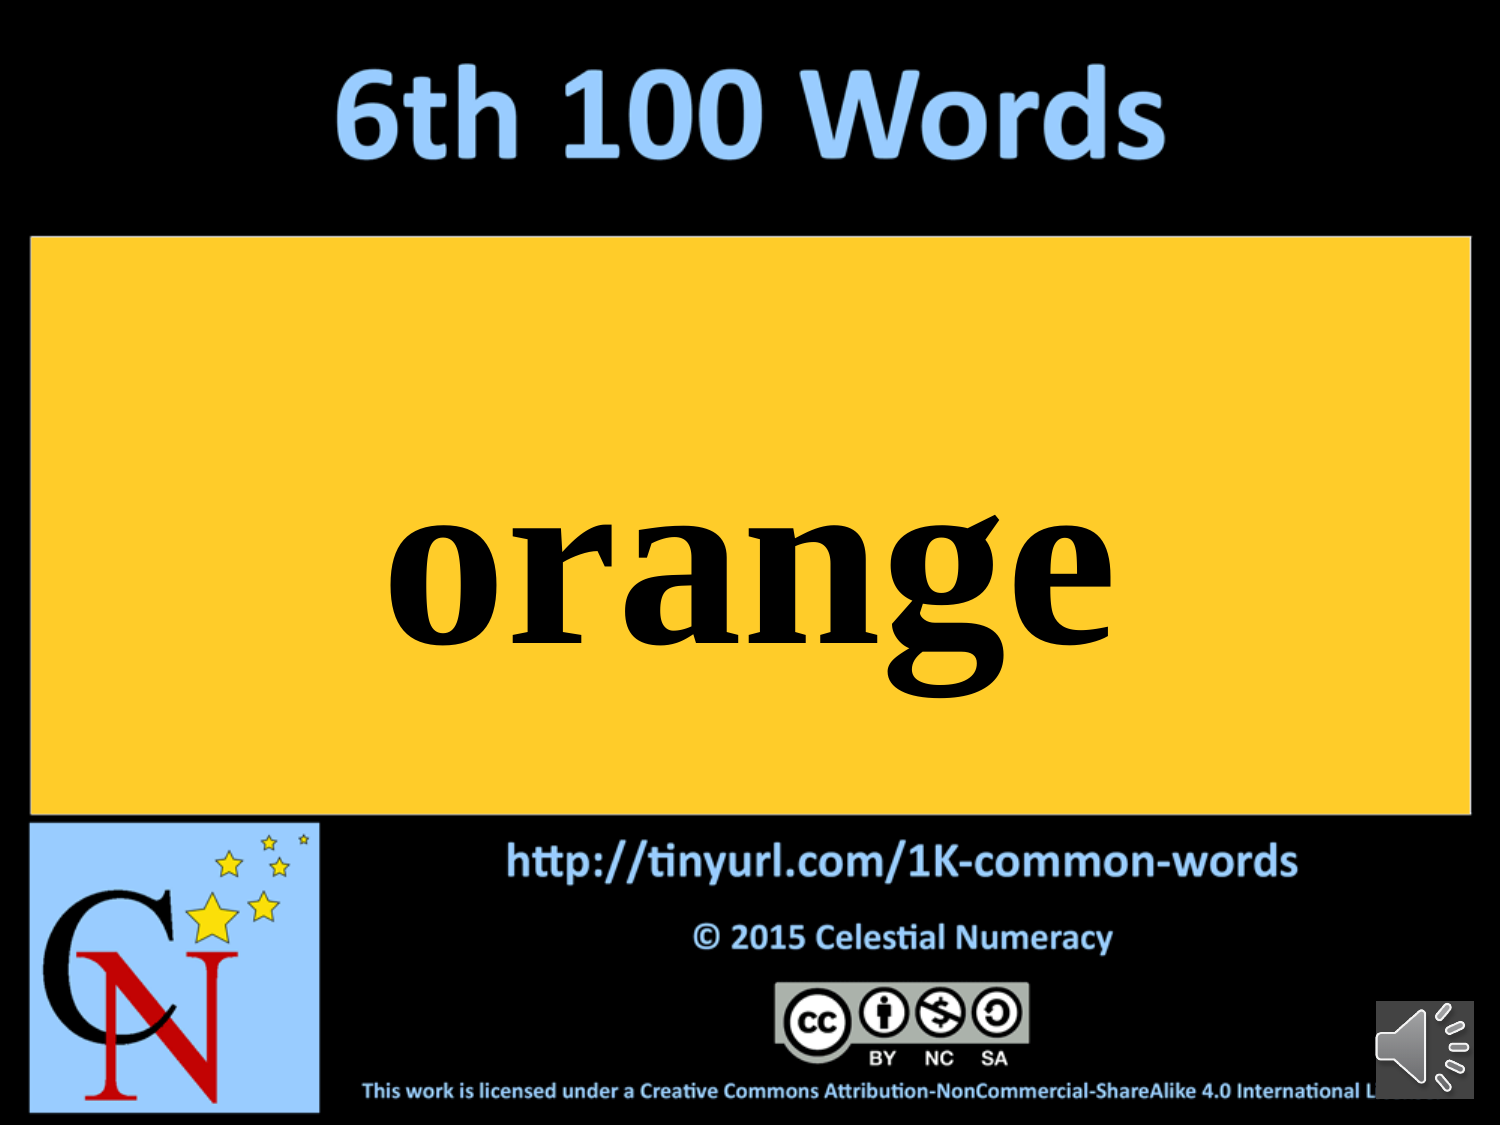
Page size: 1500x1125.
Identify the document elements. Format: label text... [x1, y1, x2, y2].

picture [0, 0, 1500, 1125]
title orange [103, 453, 1397, 672]
